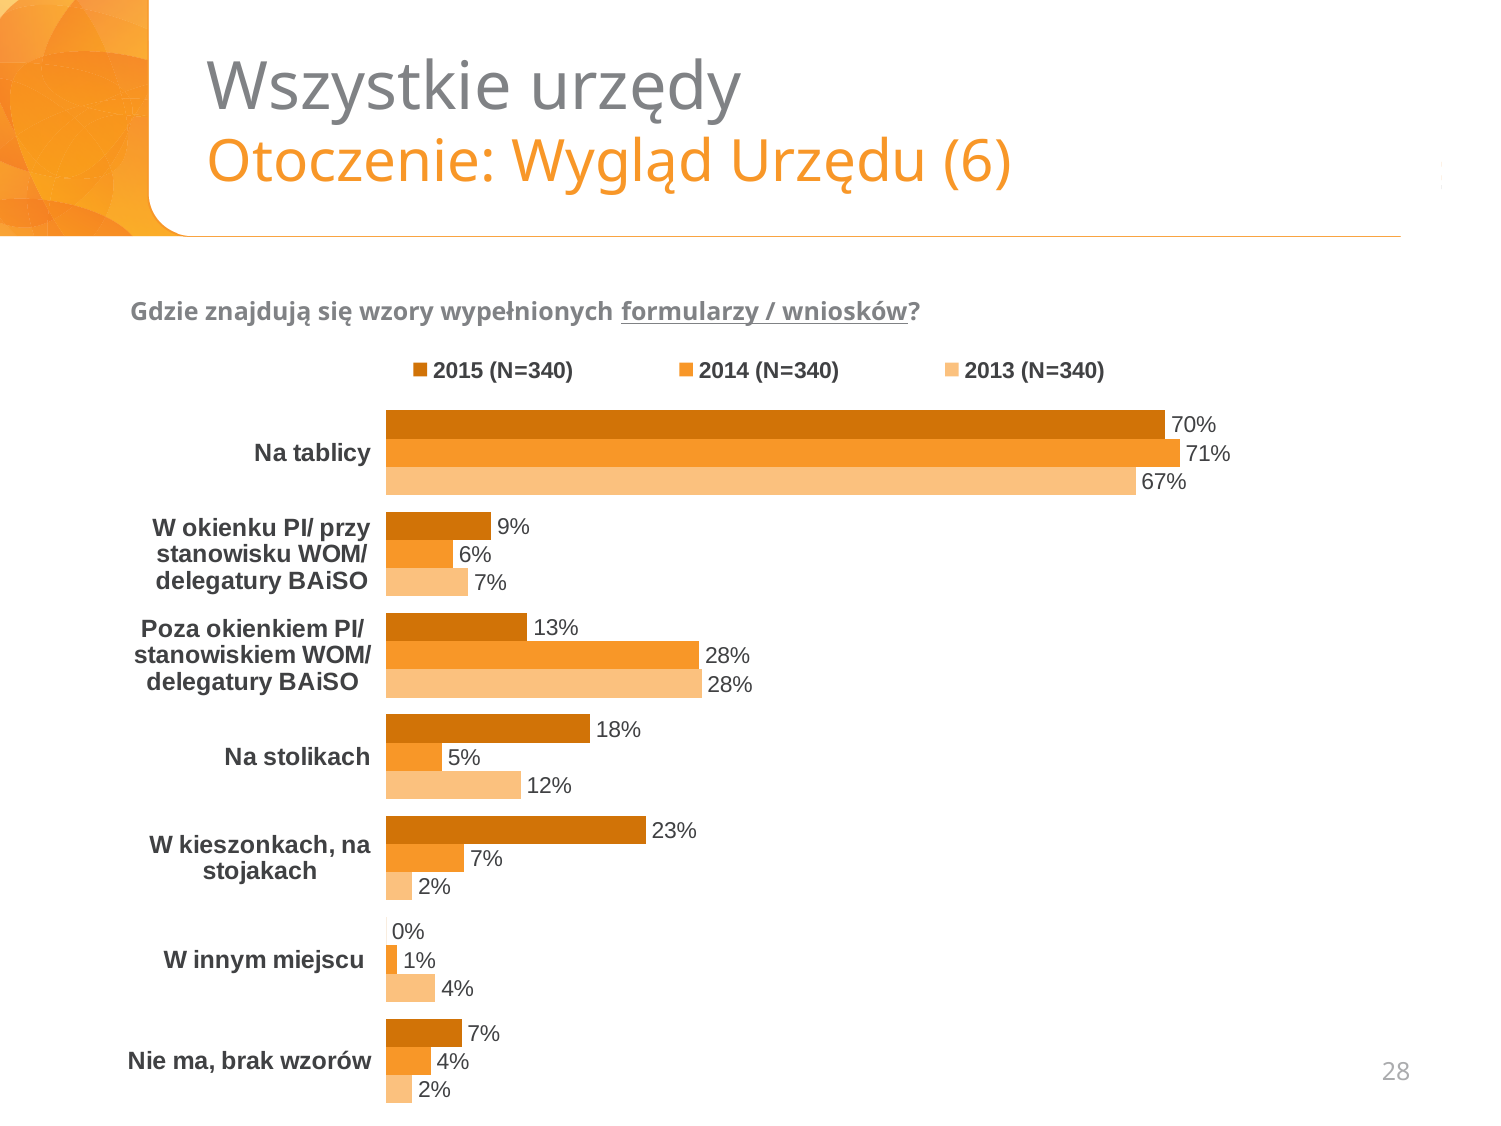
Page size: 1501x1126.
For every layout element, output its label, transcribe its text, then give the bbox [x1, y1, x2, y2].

title Wszystkie urzędy Otoczenie: Wygląd Urzędu (6) [147, 0, 1442, 237]
chart [100, 396, 1341, 1113]
picture [0, 0, 147, 237]
slide_number 28 [1345, 1042, 1426, 1103]
text_box Gdzie znajdują się wzory wypełnionych formularzy / wniosków? [100, 288, 869, 339]
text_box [125, 337, 1375, 512]
